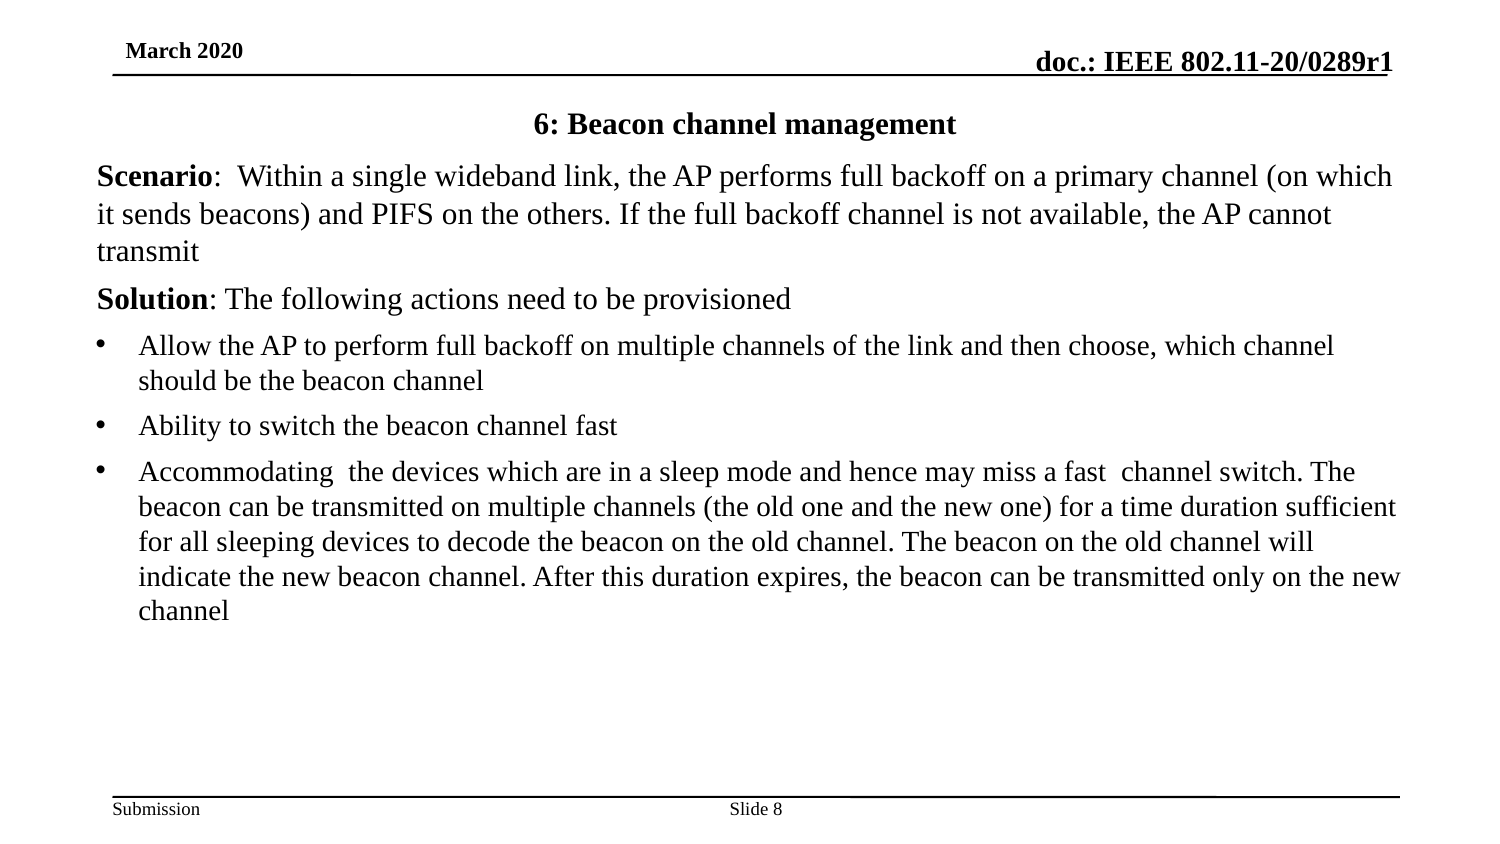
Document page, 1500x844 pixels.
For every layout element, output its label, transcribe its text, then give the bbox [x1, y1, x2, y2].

title 6: Beacon channel management [84, 84, 1407, 150]
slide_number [114, 41, 422, 75]
slide_number Slide ‹#› [712, 796, 800, 842]
list Scenario: Within a single wideband link, the AP performs full backoff on a primary channel (on which it sends beacons) and PIFS on the others. If the full backoff channel is not available, the AP cannot transmit Solution: The following actions need to be provisioned Allow the AP to perform full backoff on multiple channels of the link and then choose, which channel should be the beacon channel Ability to switch the beacon channel fast Accommodating the devices which are in a sleep mode and hence may miss a fast channel switch. The beacon can be transmitted on multiple channels (the old one and the new one) for a time duration sufficient for all sleeping devices to decode the beacon on the old channel. The beacon on the old channel will indicate the new beacon channel. After this duration expires, the beacon can be transmitted only on the new channel [56, 150, 1426, 788]
